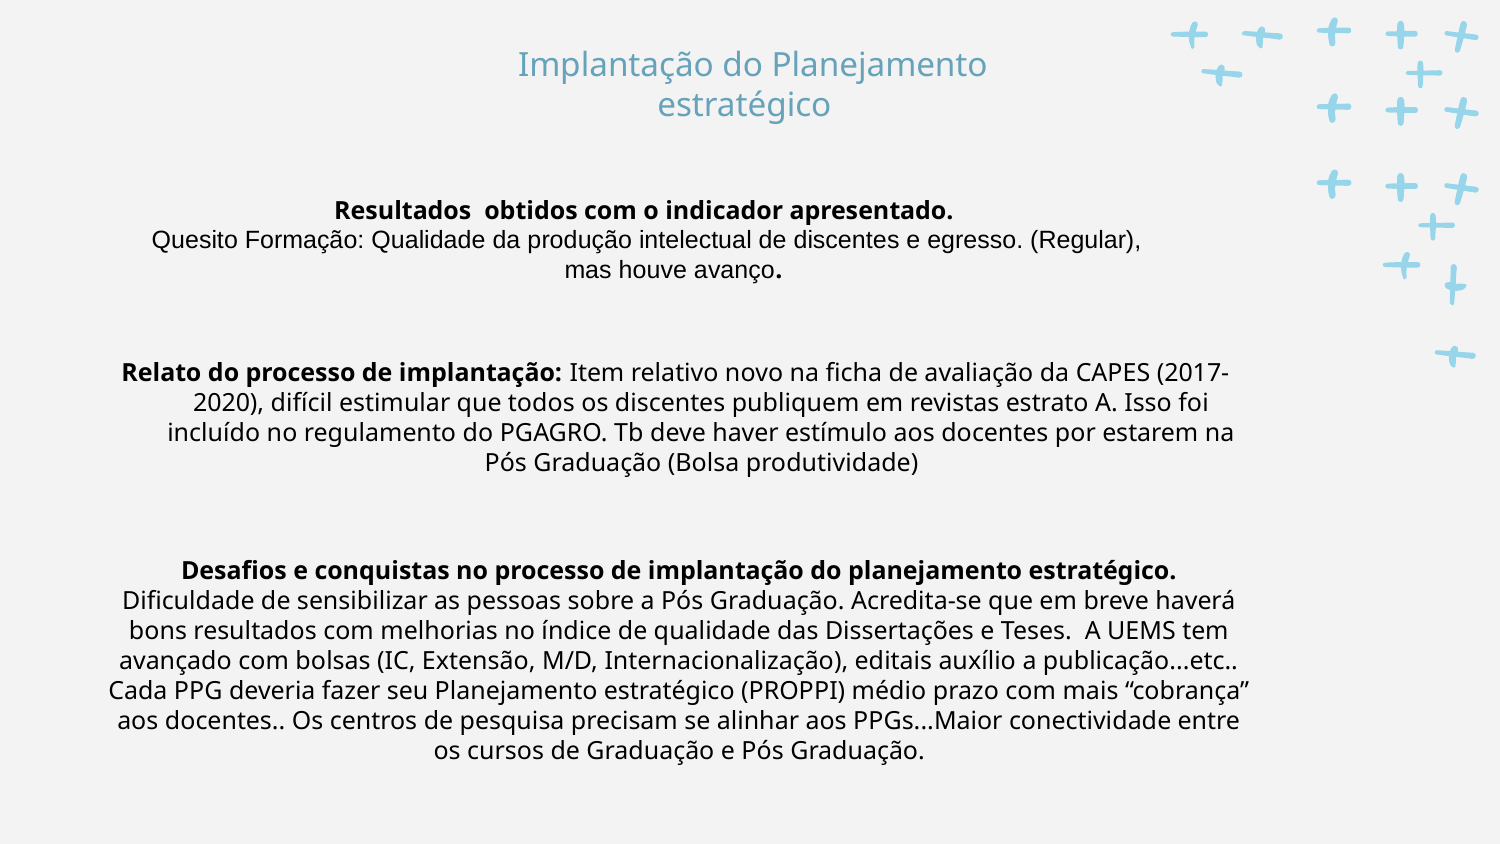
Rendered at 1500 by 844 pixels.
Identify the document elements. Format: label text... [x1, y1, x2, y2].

text_box Relato do processo de implantação: Item relativo novo na ficha de avaliação da CAPES (2017-2020), difícil estimular que todos os discentes publiquem em revistas estrato A. Isso foi incluído no regulamento do PGAGRO. Tb deve haver estímulo aos docentes por estarem na Pós Graduação (Bolsa produtividade) [76, 341, 1253, 485]
text_box Resultados obtidos com o indicador apresentado. Quesito Formação: Qualidade da produção intelectual de discentes e egresso. (Regular), mas houve avanço. [92, 179, 1181, 305]
text_box [410, 532, 665, 638]
text_box Desafios e conquistas no processo de implantação do planejamento estratégico. Dificuldade de sensibilizar as pessoas sobre a Pós Graduação. Acredita-se que em breve haverá bons resultados com melhorias no índice de qualidade das Dissertações e Teses. A UEMS tem avançado com bolsas (IC, Extensão, M/D, Internacionalização), editais auxílio a publicação...etc.. Cada PPG deveria fazer seu Planejamento estratégico (PROPPI) médio prazo com mais “cobrança” aos docentes.. Os centros de pesquisa precisam se alinhar aos PPGs...Maior conectividade entre os cursos de Graduação e Pós Graduação. [92, 540, 1268, 787]
text_box Implantação do Planejamento estratégico [419, 26, 1087, 138]
